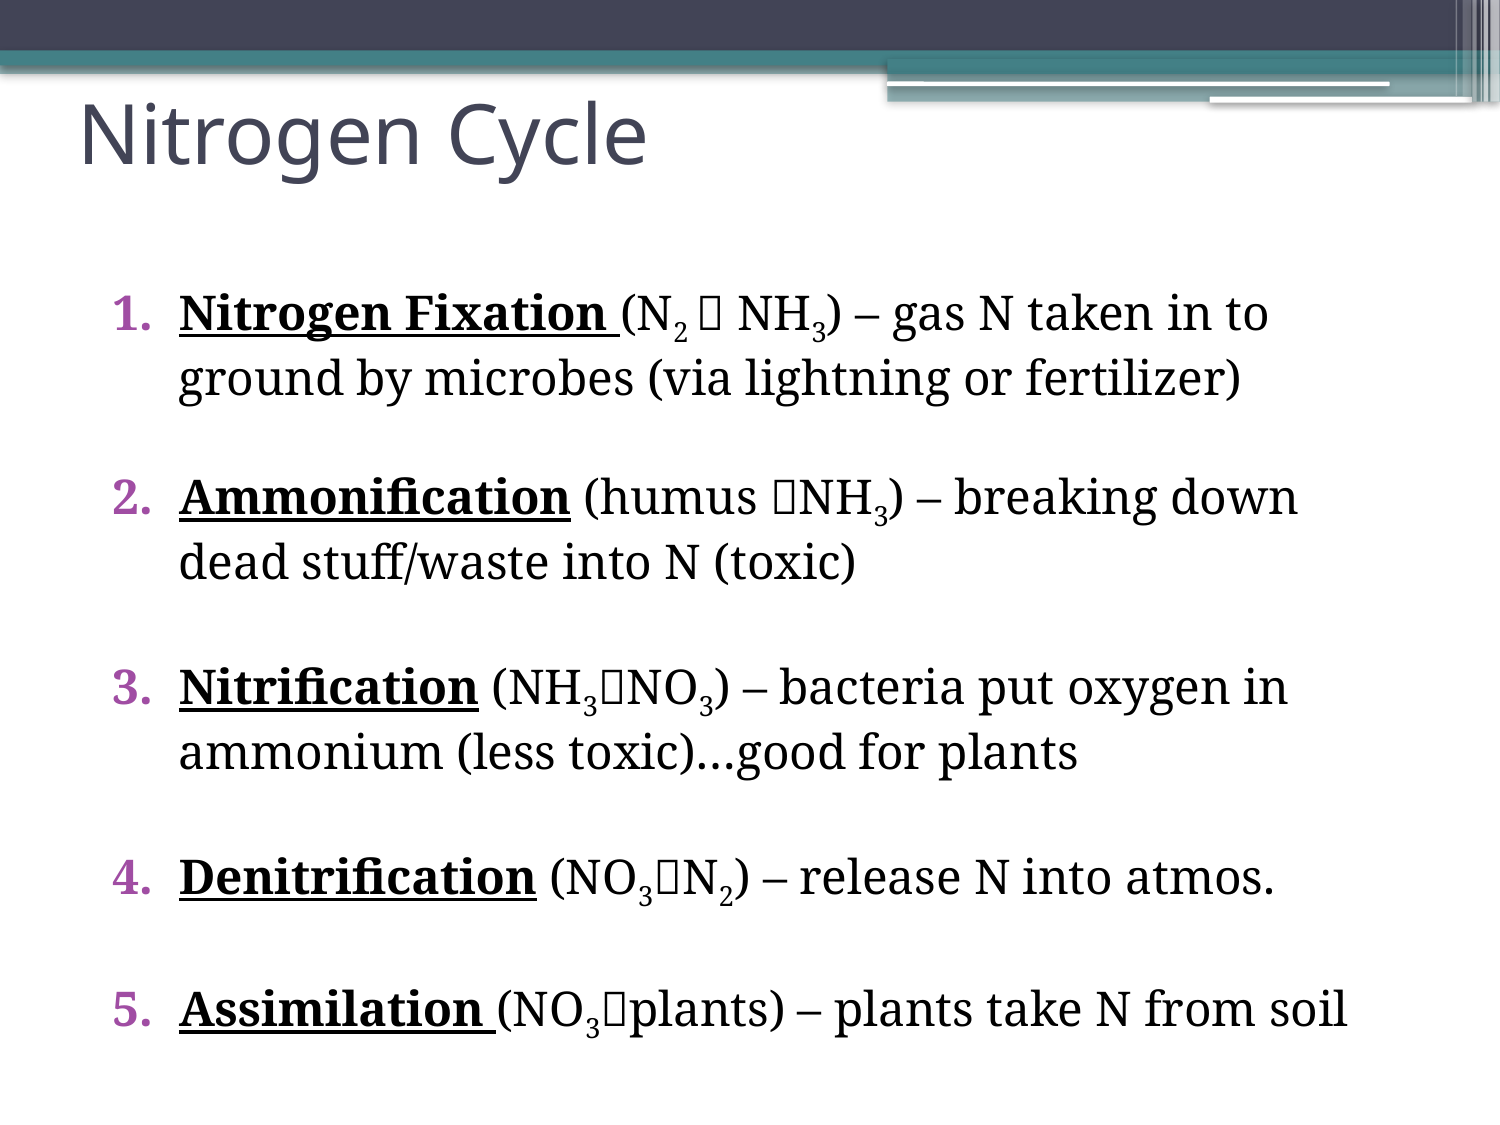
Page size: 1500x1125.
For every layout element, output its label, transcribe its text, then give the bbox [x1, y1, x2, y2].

list Nitrogen Fixation (N2  NH3) – gas N taken in to ground by microbes (via lightning or fertilizer) Ammonification (humus NH3) – breaking down dead stuff/waste into N (toxic) Nitrification (NH3NO3) – bacteria put oxygen in ammonium (less toxic)…good for plants Denitrification (NO3N2) – release N into atmos. Assimilation (NO3plants) – plants take N from soil [87, 275, 1425, 1063]
title Nitrogen Cycle [62, 37, 1215, 225]
